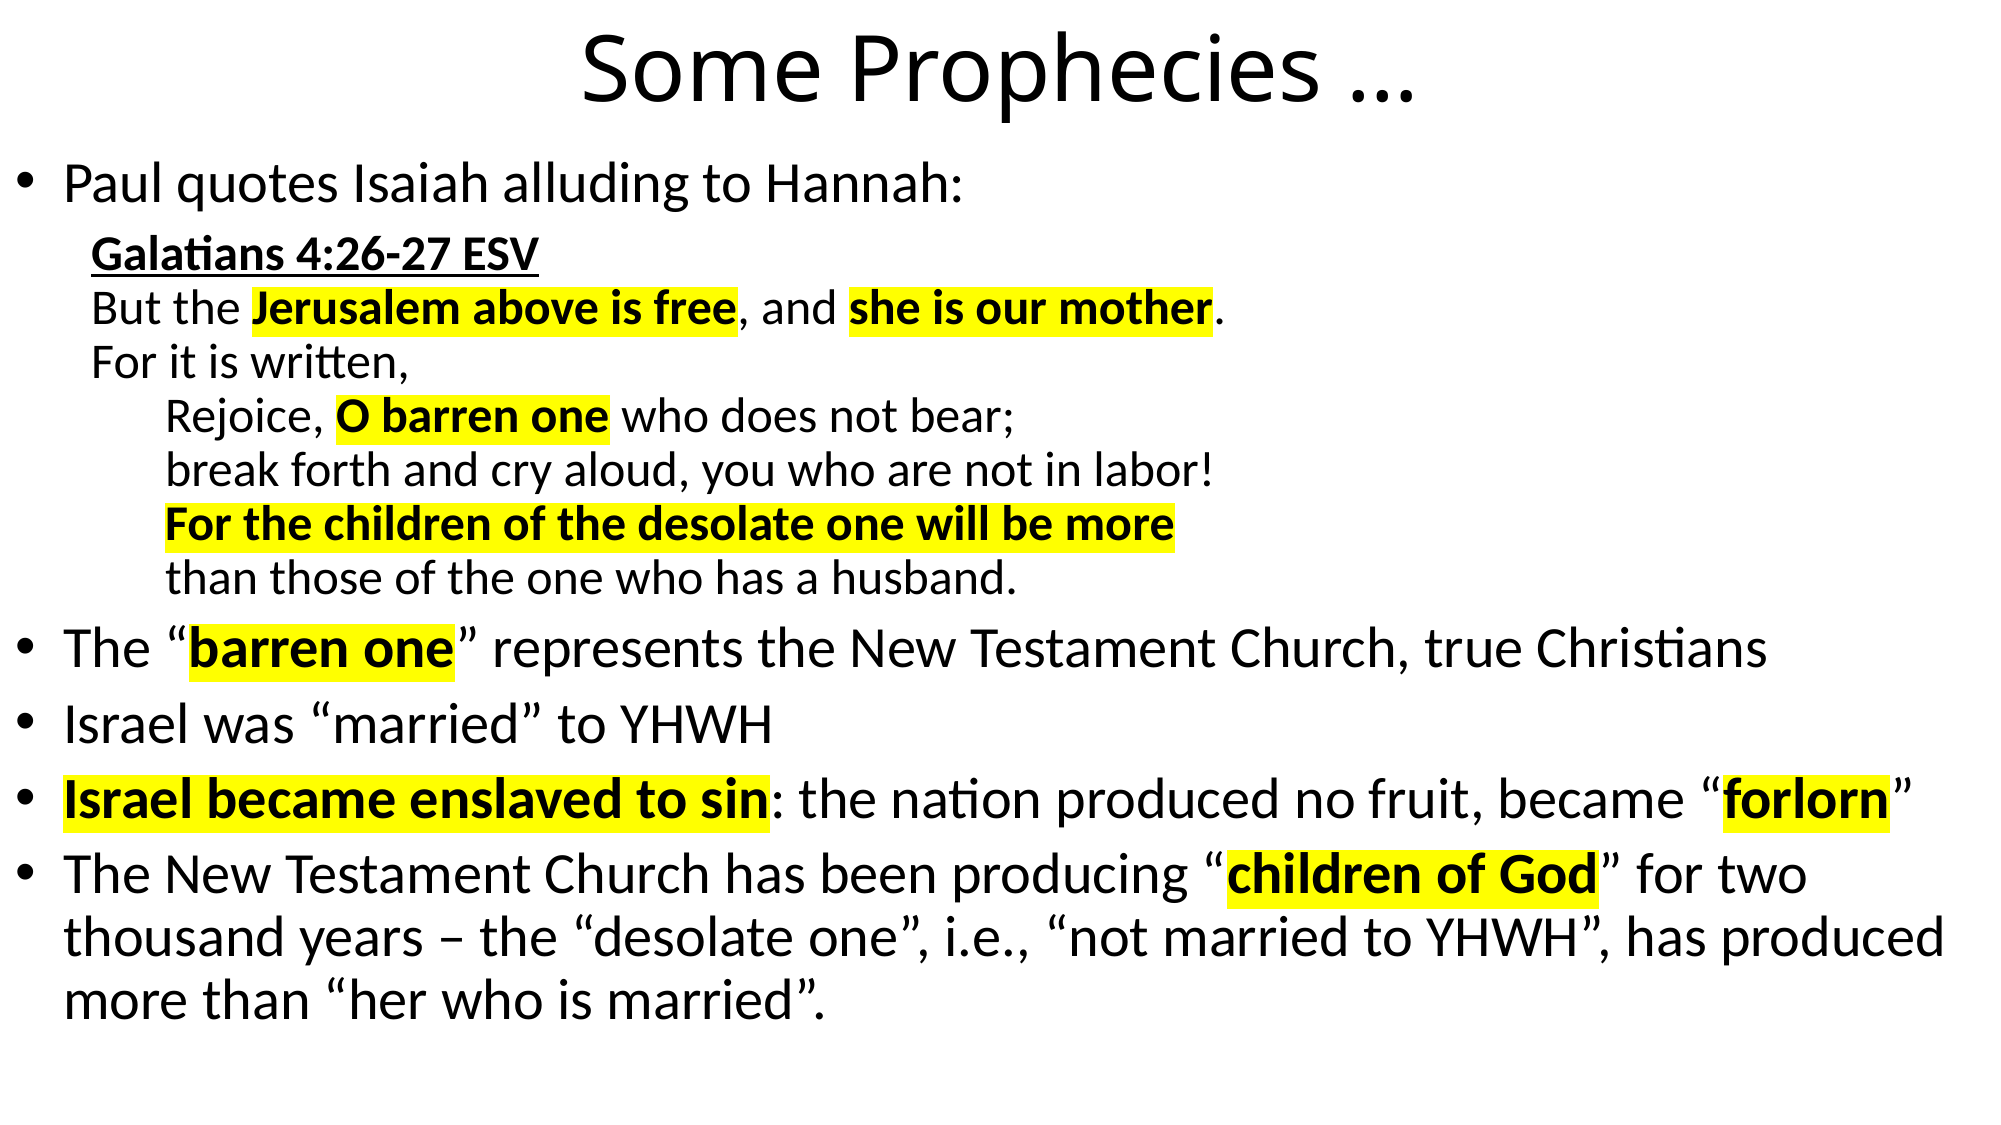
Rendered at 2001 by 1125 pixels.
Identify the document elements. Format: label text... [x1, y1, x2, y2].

list Paul quotes Isaiah alluding to Hannah: Galatians 4:26-27 ESV But the Jerusalem above is free, and she is our mother. For it is written, Rejoice, O barren one who does not bear; break forth and cry aloud, you who are not in labor! For the children of the desolate one will be more than those of the one who has a husband. The “barren one” represents the New Testament Church, true Christians Israel was “married” to YHWH Israel became enslaved to sin: the nation produced no fruit, became “forlorn” The New Testament Church has been producing “children of God” for two thousand years – the “desolate one”, i.e., “not married to YHWH”, has produced more than “her who is married”. [0, 144, 2000, 1125]
title Some Prophecies … [137, 0, 1863, 144]
